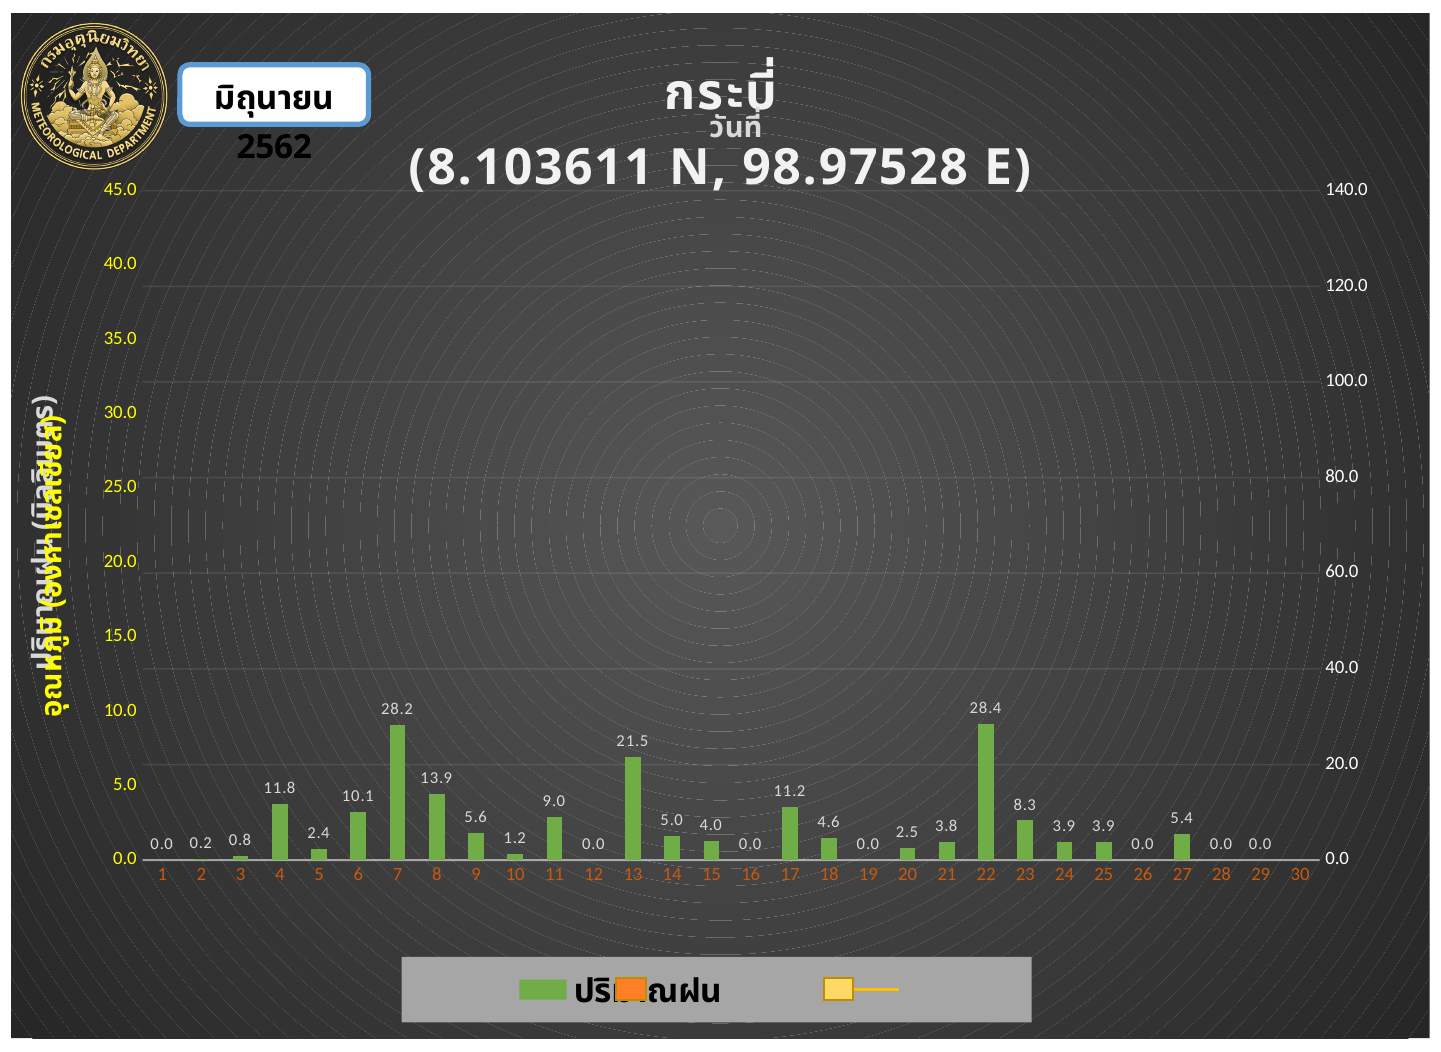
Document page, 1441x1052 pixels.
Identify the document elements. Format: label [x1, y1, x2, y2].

chart [10, 13, 1430, 1039]
